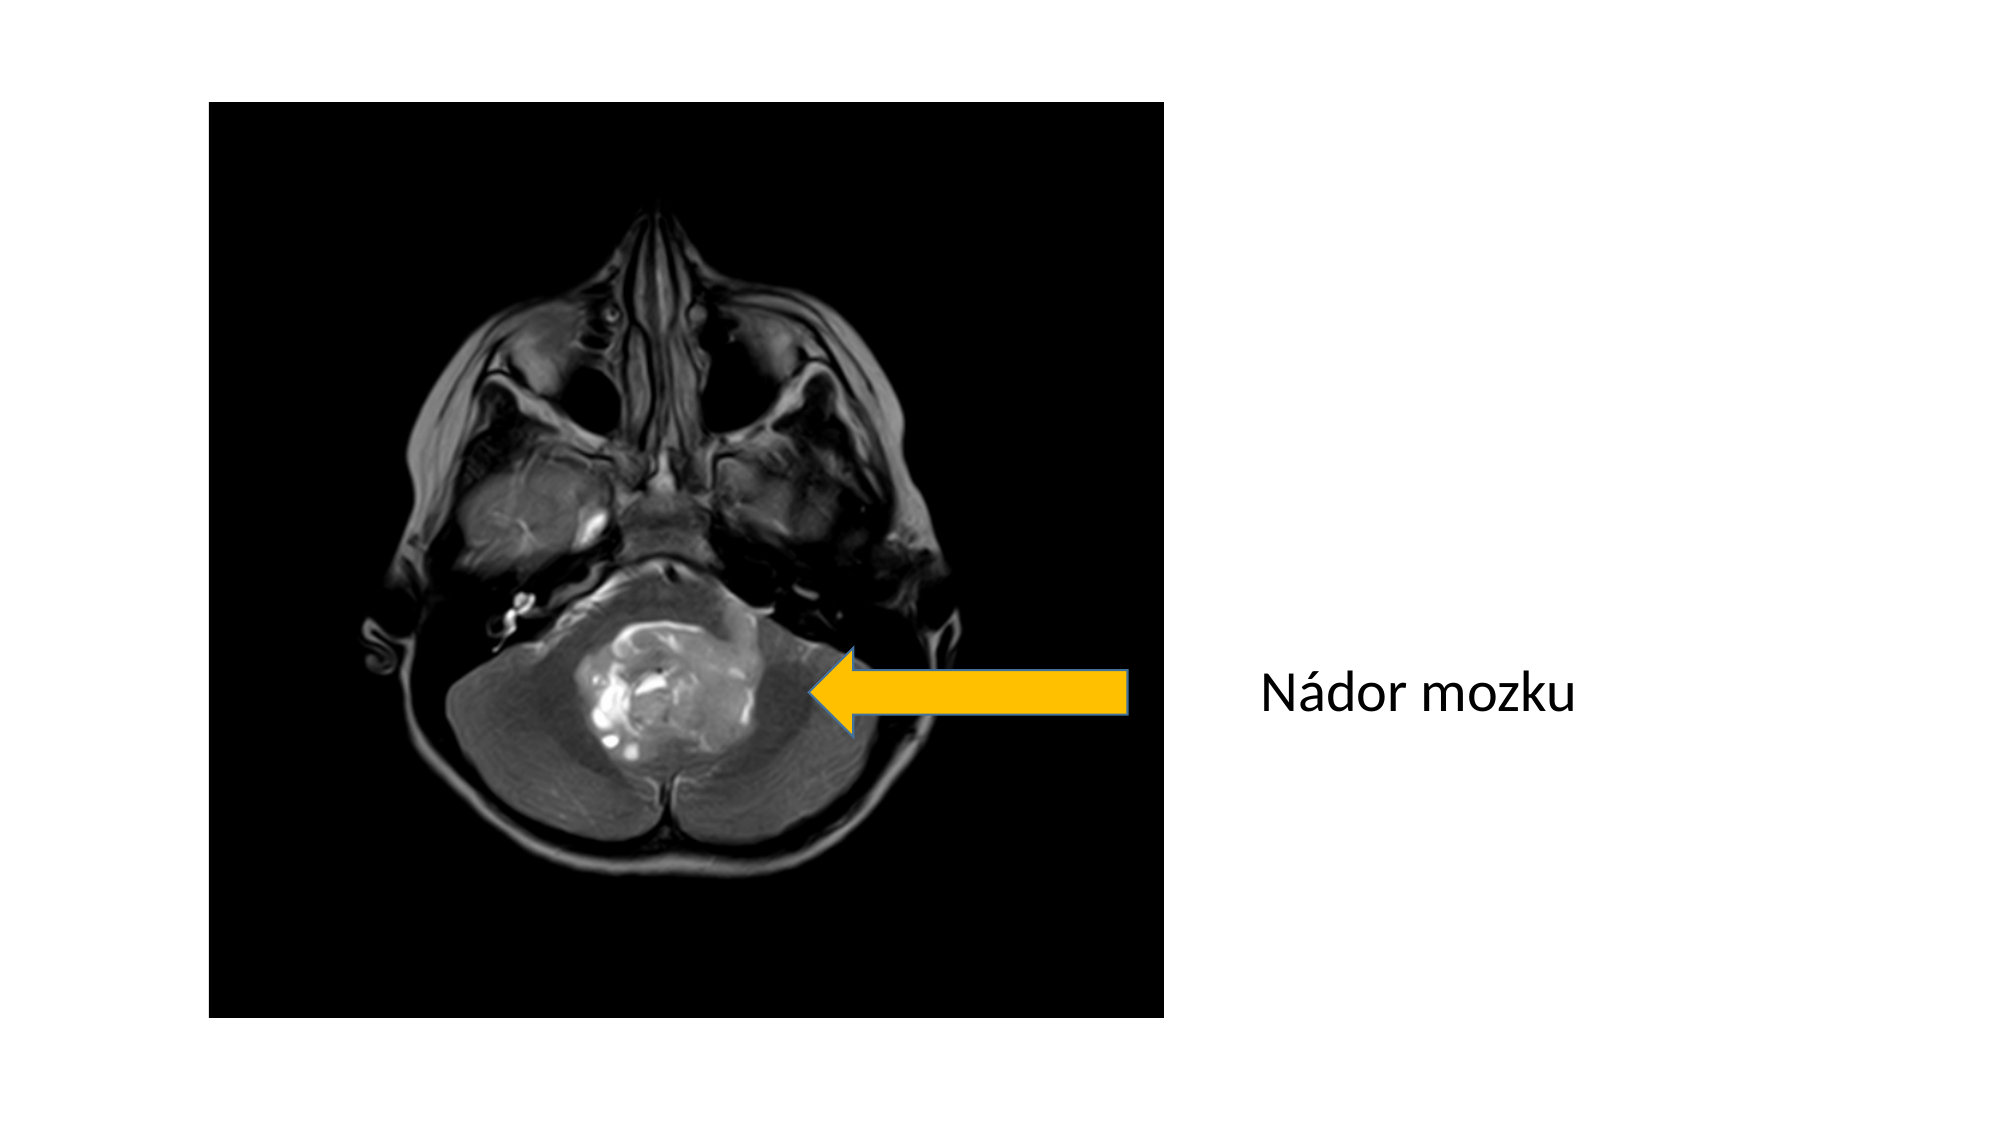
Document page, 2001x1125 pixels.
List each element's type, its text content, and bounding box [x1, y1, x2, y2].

text_box Nádor mozku [1245, 646, 1666, 731]
picture [208, 102, 1164, 1018]
